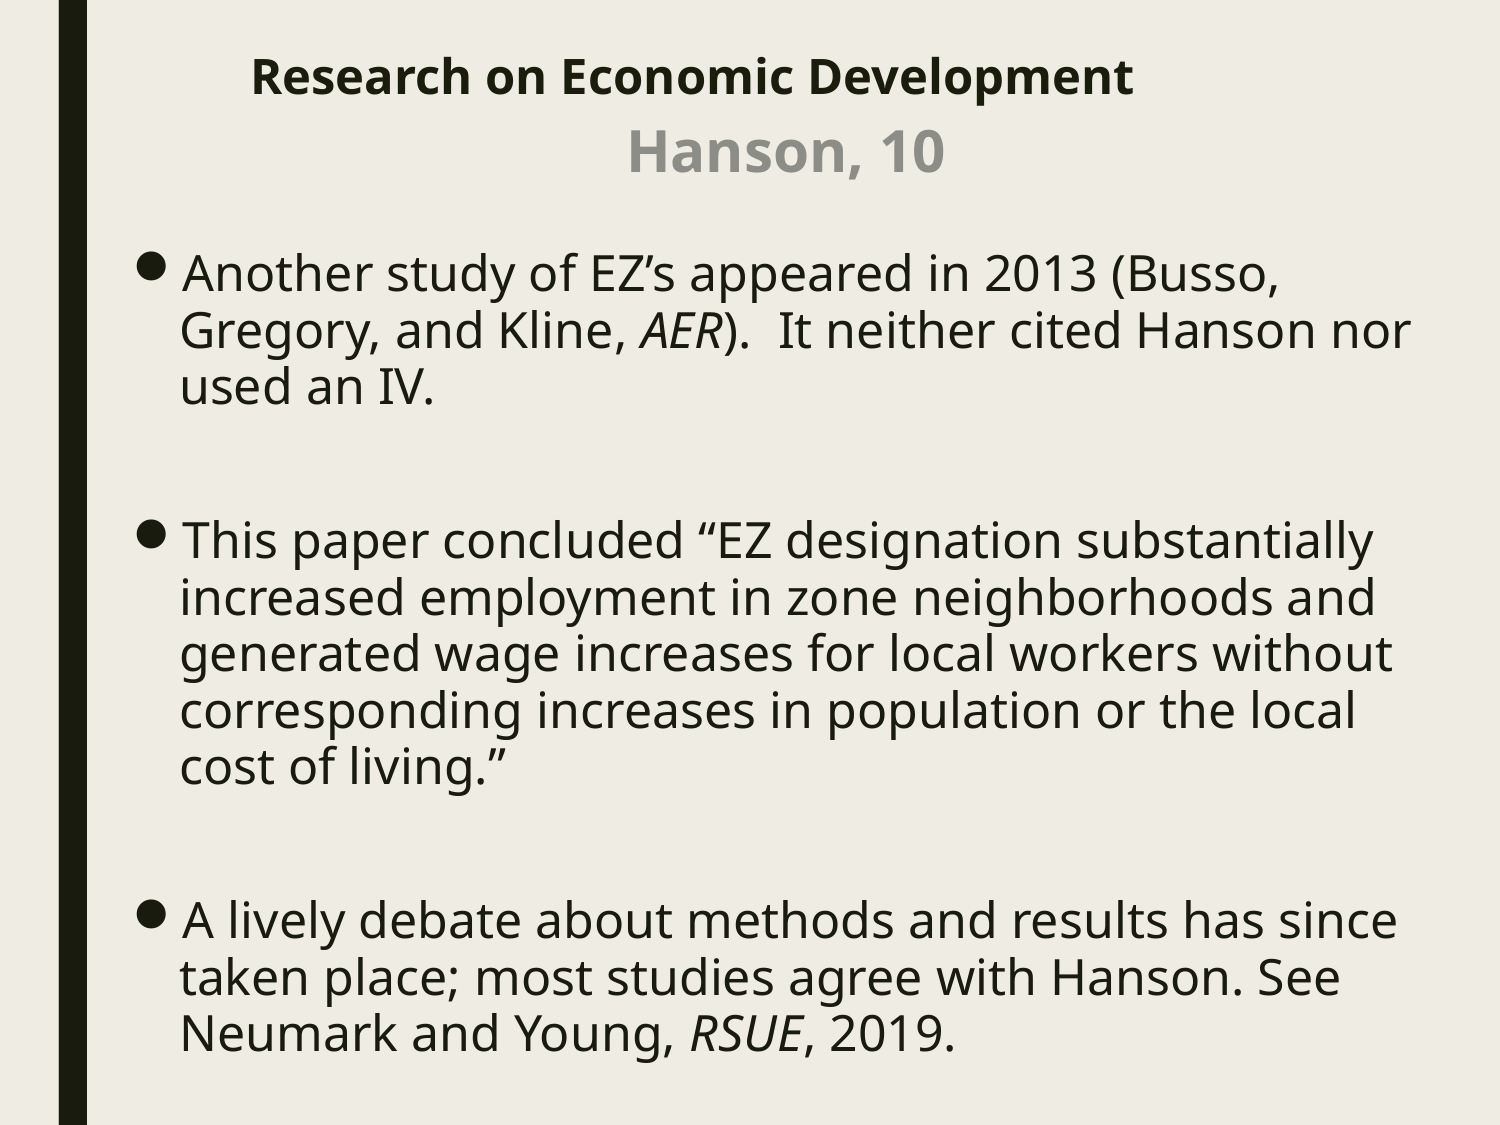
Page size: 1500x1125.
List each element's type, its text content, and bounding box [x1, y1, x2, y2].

list Hanson, 10 Another study of EZ’s appeared in 2013 (Busso, Gregory, and Kline, AER). It neither cited Hanson nor used an IV. This paper concluded “EZ designation substantially increased employment in zone neighborhoods and generated wage increases for local workers without corresponding increases in population or the local cost of living.” A lively debate about methods and results has since taken place; most studies agree with Hanson. See Neumark and Young, RSUE, 2019. [104, 112, 1455, 1088]
title Research on Economic Development [235, 45, 1466, 113]
